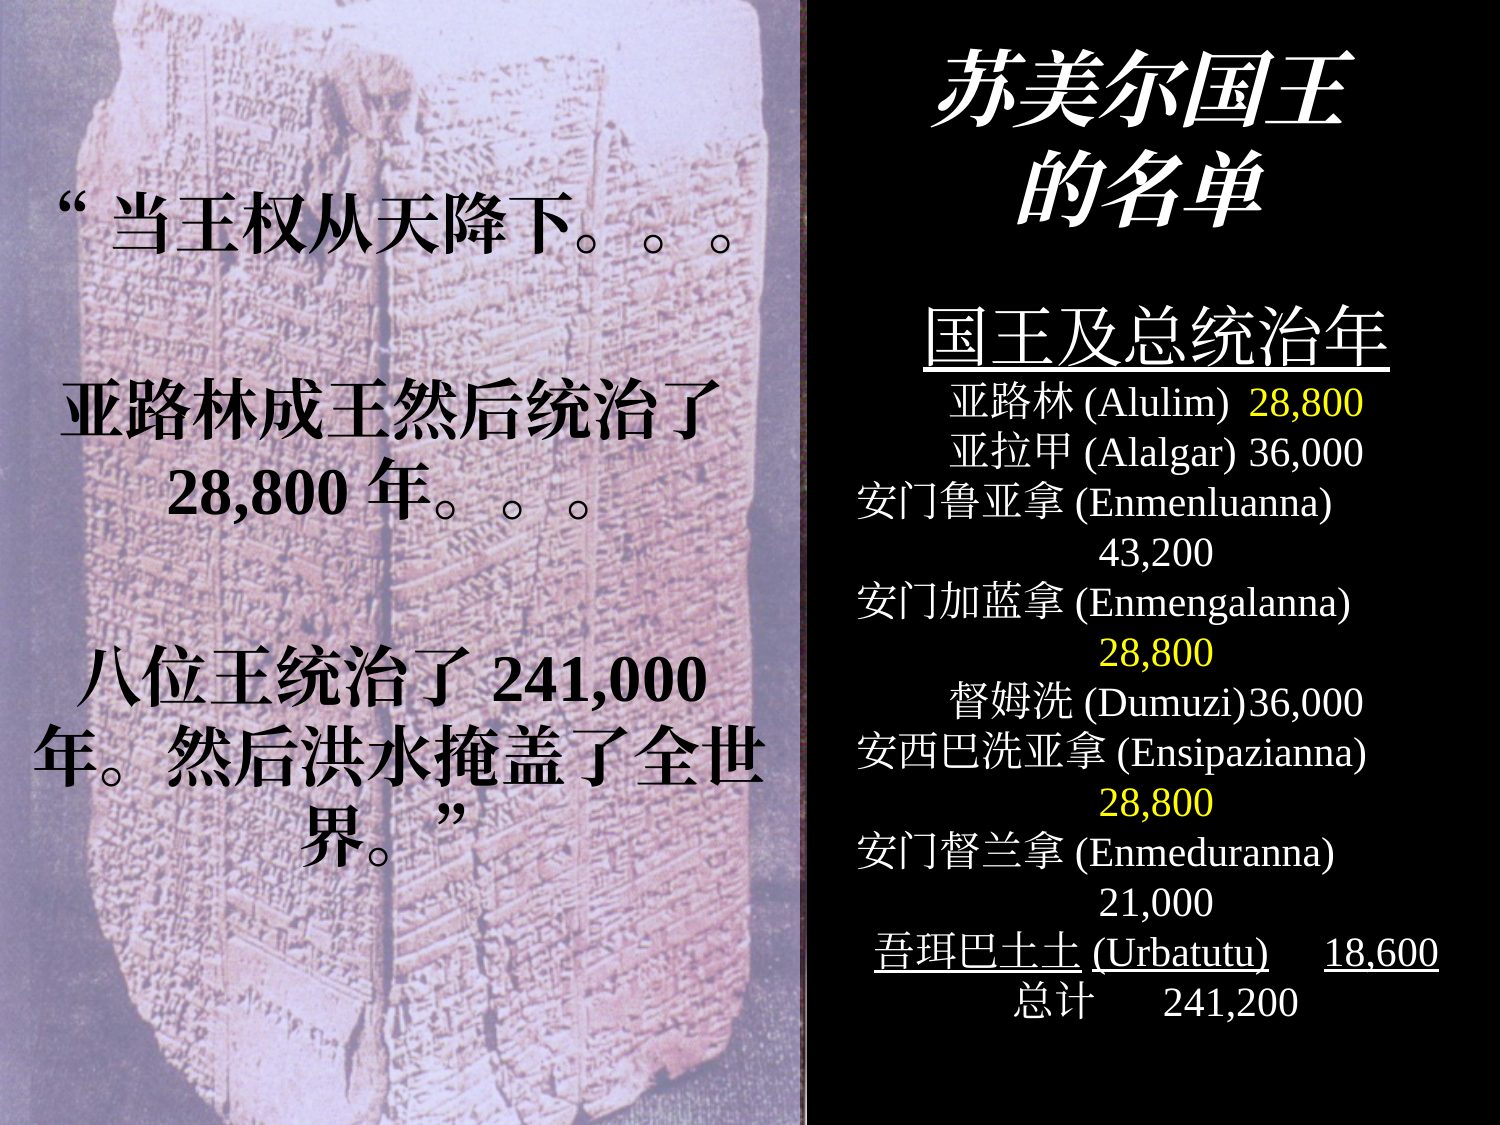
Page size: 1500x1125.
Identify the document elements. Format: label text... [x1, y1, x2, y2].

picture [0, 0, 807, 1125]
title 苏美尔国王的名单 [875, 24, 1400, 250]
subtitle 国王及总统治年 亚路林(Alulim) 28,800 亚拉甲(Alalgar) 36,000 安门鲁亚拿(Enmenluanna) 43,200 安门加蓝拿(Enmengalanna) 28,800 督姆洗(Dumuzi) 36,000 安西巴洗亚拿(Ensipazianna) 28,800 安门督兰拿(Enmeduranna) 21,000 吾珥巴土土(Urbatutu) 18,600 总计 241,200 [812, 287, 1500, 1125]
